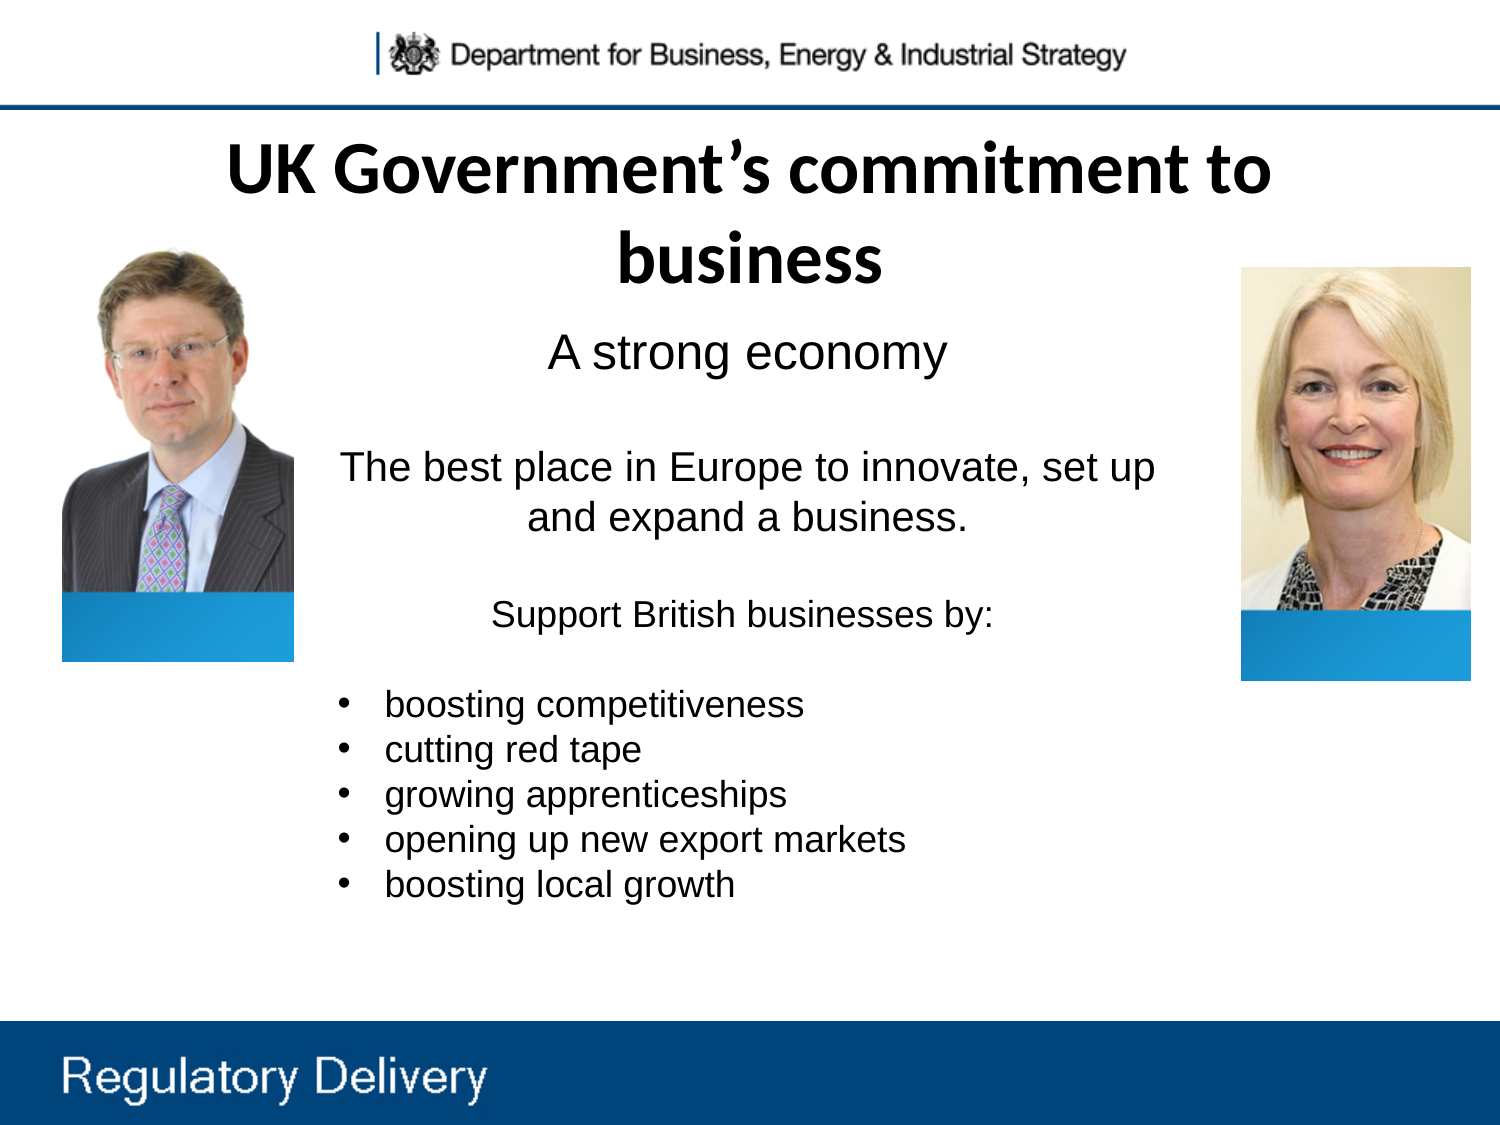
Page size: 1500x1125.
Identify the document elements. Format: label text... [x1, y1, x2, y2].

picture [0, 1021, 1500, 1125]
text_box A strong economy The best place in Europe to innovate, set up and expand a business. Support British businesses by: boosting competitiveness cutting red tape growing apprenticeships opening up new export markets boosting local growth [322, 312, 1173, 913]
picture [1241, 267, 1471, 681]
text_box UK Government’s commitment to business [118, 149, 1382, 268]
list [62, 243, 295, 662]
picture [0, 0, 1500, 110]
